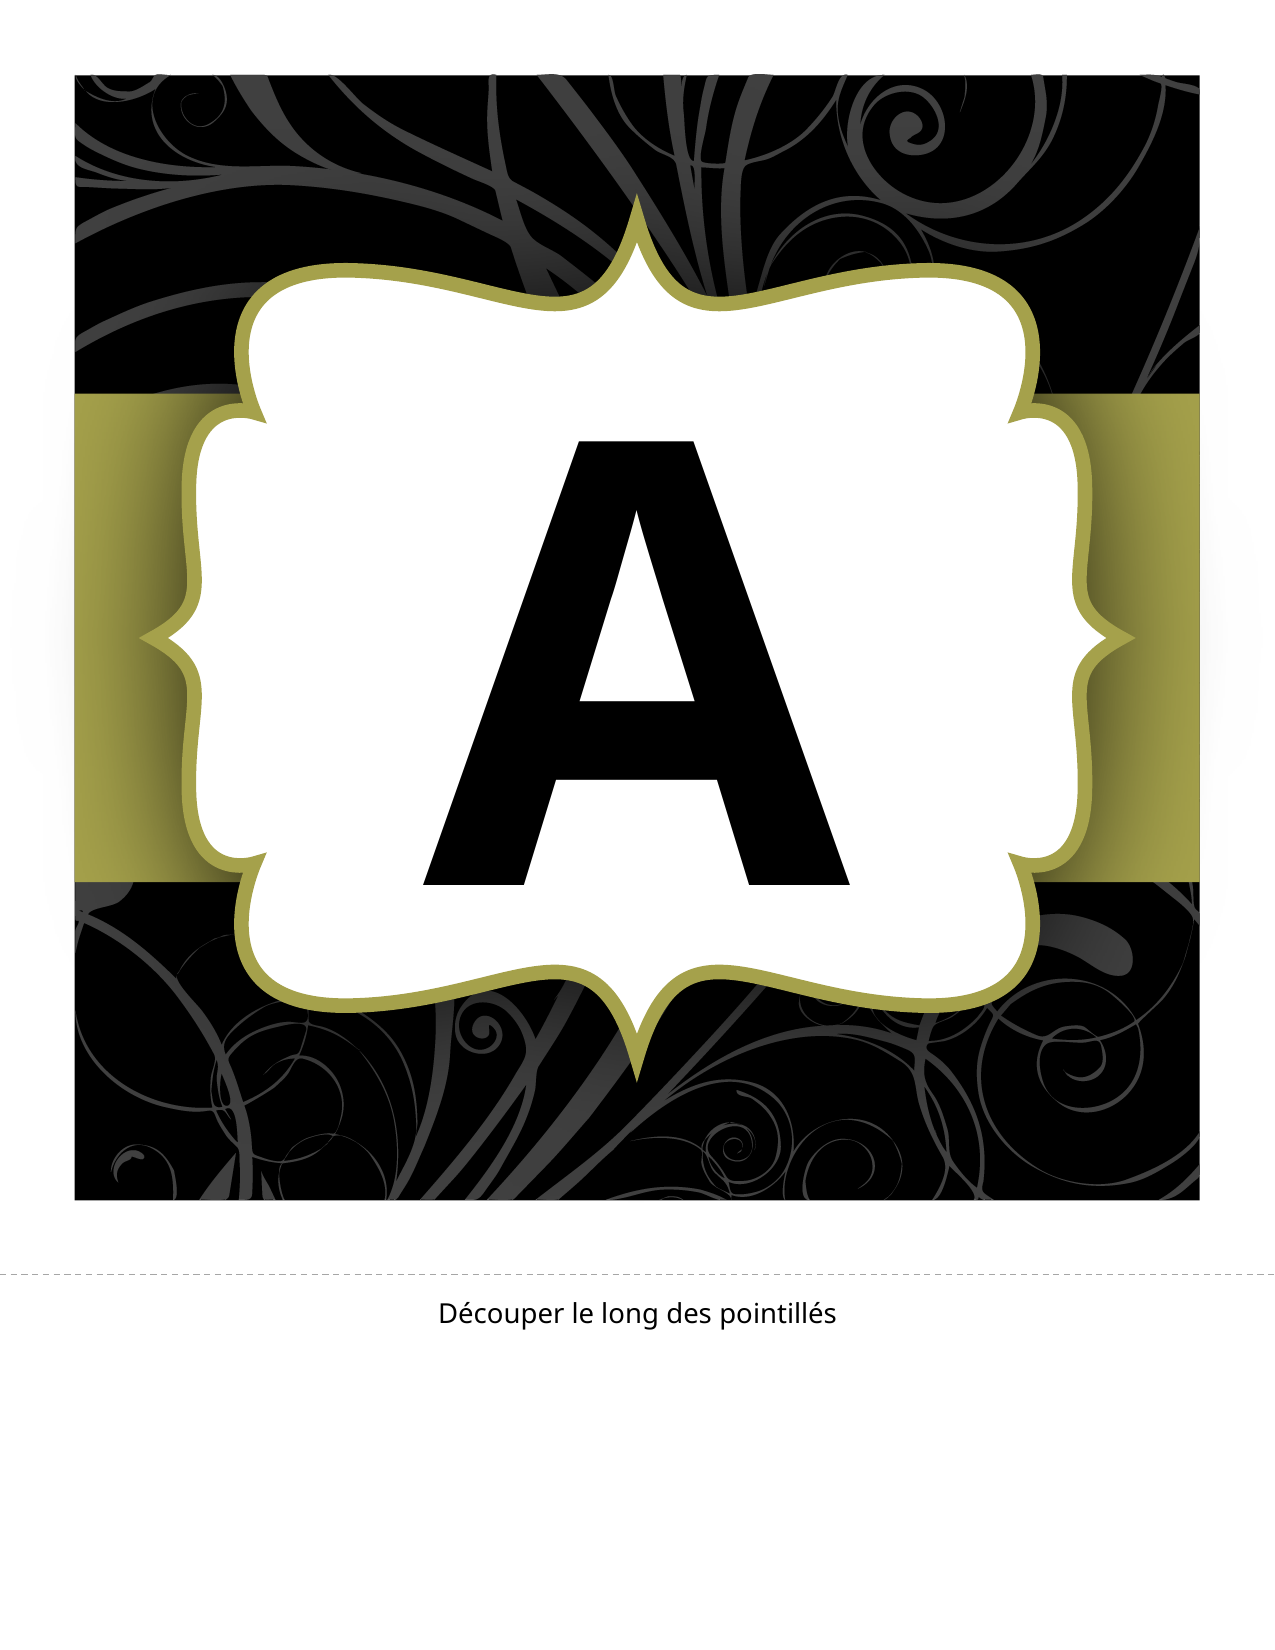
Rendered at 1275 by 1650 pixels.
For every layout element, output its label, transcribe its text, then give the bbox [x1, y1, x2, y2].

picture [75, 883, 1200, 1200]
picture [75, 74, 1200, 393]
title a [159, 181, 1116, 1095]
